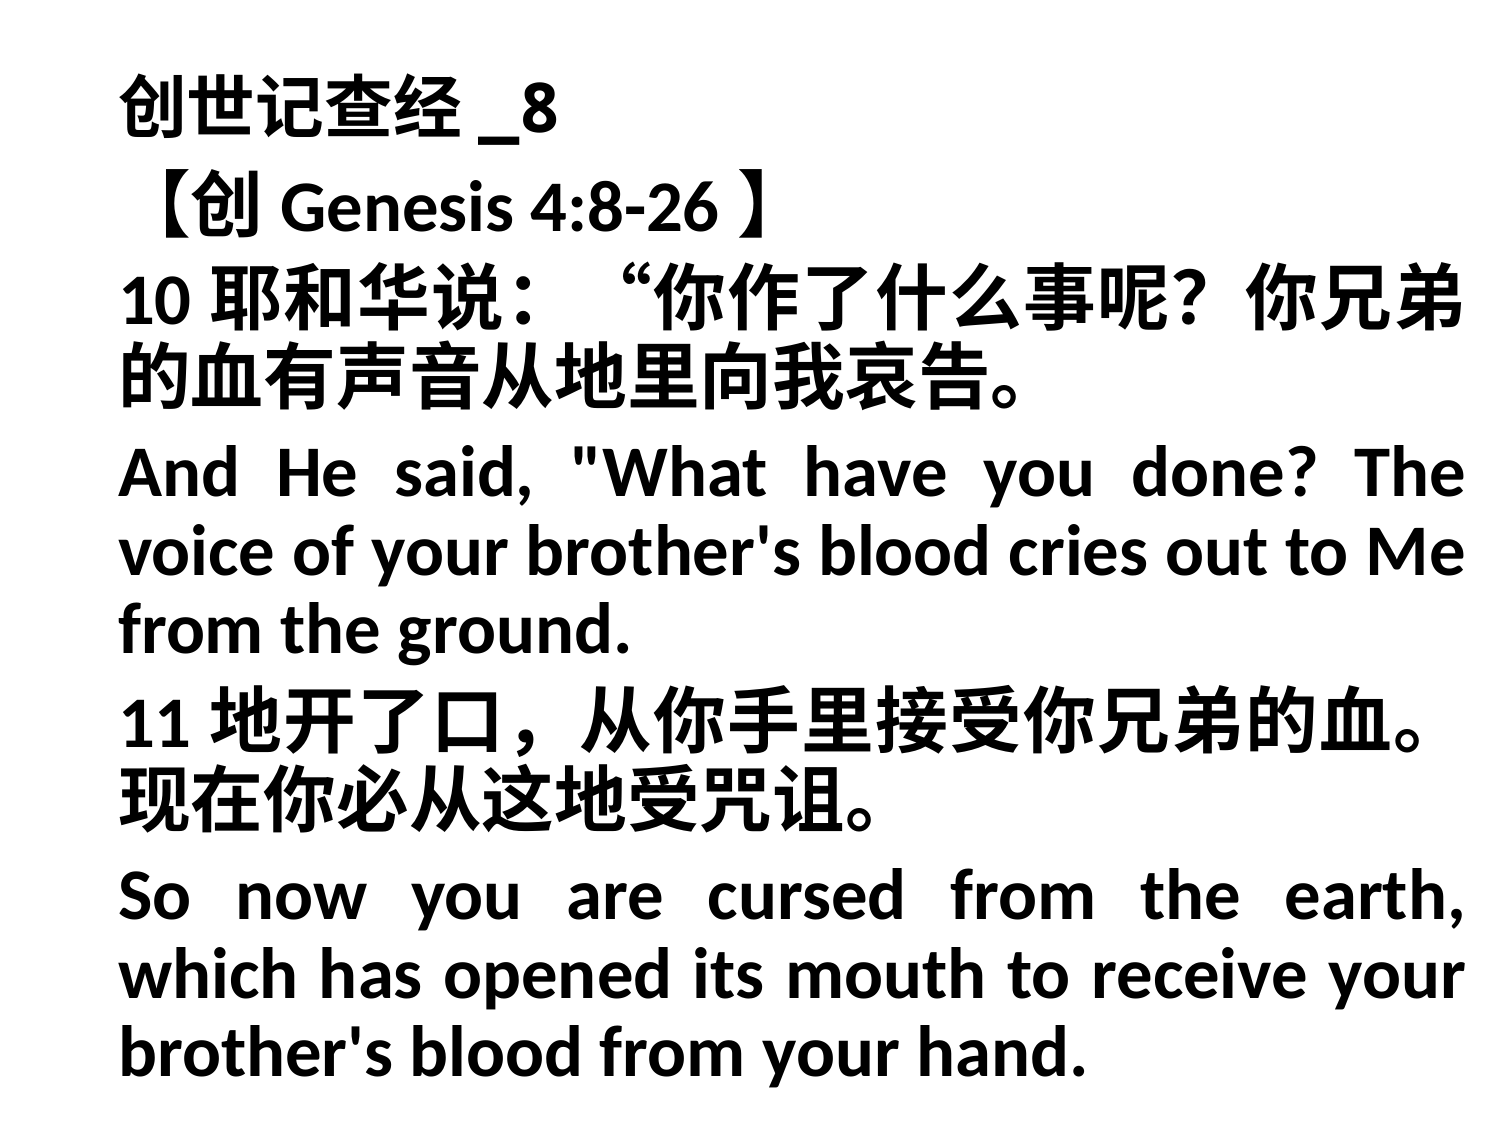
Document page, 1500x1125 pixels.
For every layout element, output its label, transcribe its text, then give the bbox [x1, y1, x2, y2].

list 【创Genesis 4:8-26】 10耶和华说：“你作了什么事呢？你兄弟的血有声音从地里向我哀告。 And He said, "What have you done? The voice of your brother's blood cries out to Me from the ground. 11地开了口，从你手里接受你兄弟的血。现在你必从这地受咒诅。 So now you are cursed from the earth, which has opened its mouth to receive your brother's blood from your hand. [103, 160, 1483, 1106]
title 创世记查经_8 [103, 59, 1397, 160]
